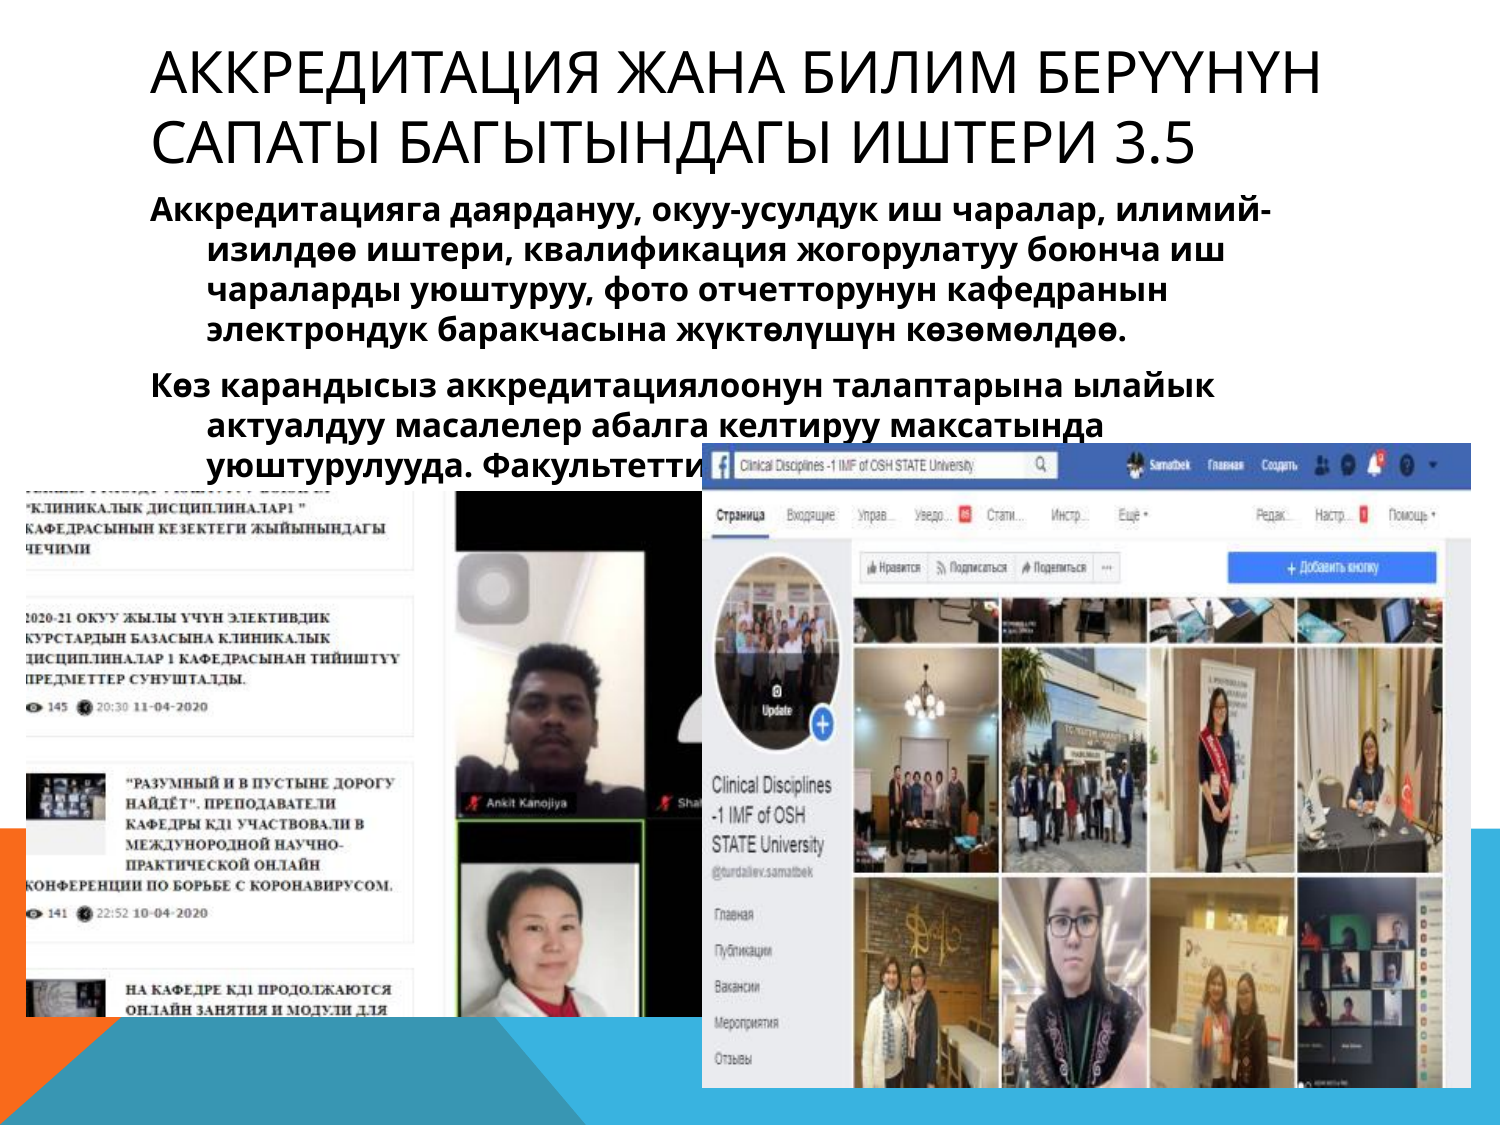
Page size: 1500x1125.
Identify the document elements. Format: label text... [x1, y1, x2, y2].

picture [25, 443, 1471, 1089]
list Аккредитацияга даярдануу, окуу-усулдук иш чаралар, илимий-изилдөө иштери, квалификация жогорулатуу боюнча иш чараларды уюштуруу, фото отчетторунун кафедранын электрондук баракчасына жүктөлүшүн көзөмөлдөө. Көз карандысыз аккредитациялоонун талаптарына ылайык актуалдуу масалелер абалга келтируу максатында уюштурулууда. Факультеттин сайтына жана фейсбук баракчасына маалыматтар узгултуксуз жуктолуп жатты. [135, 180, 1369, 458]
title Аккредитация жана билим берүүнүн сапаты багытындагы иштери 3.5 [135, 60, 1369, 150]
